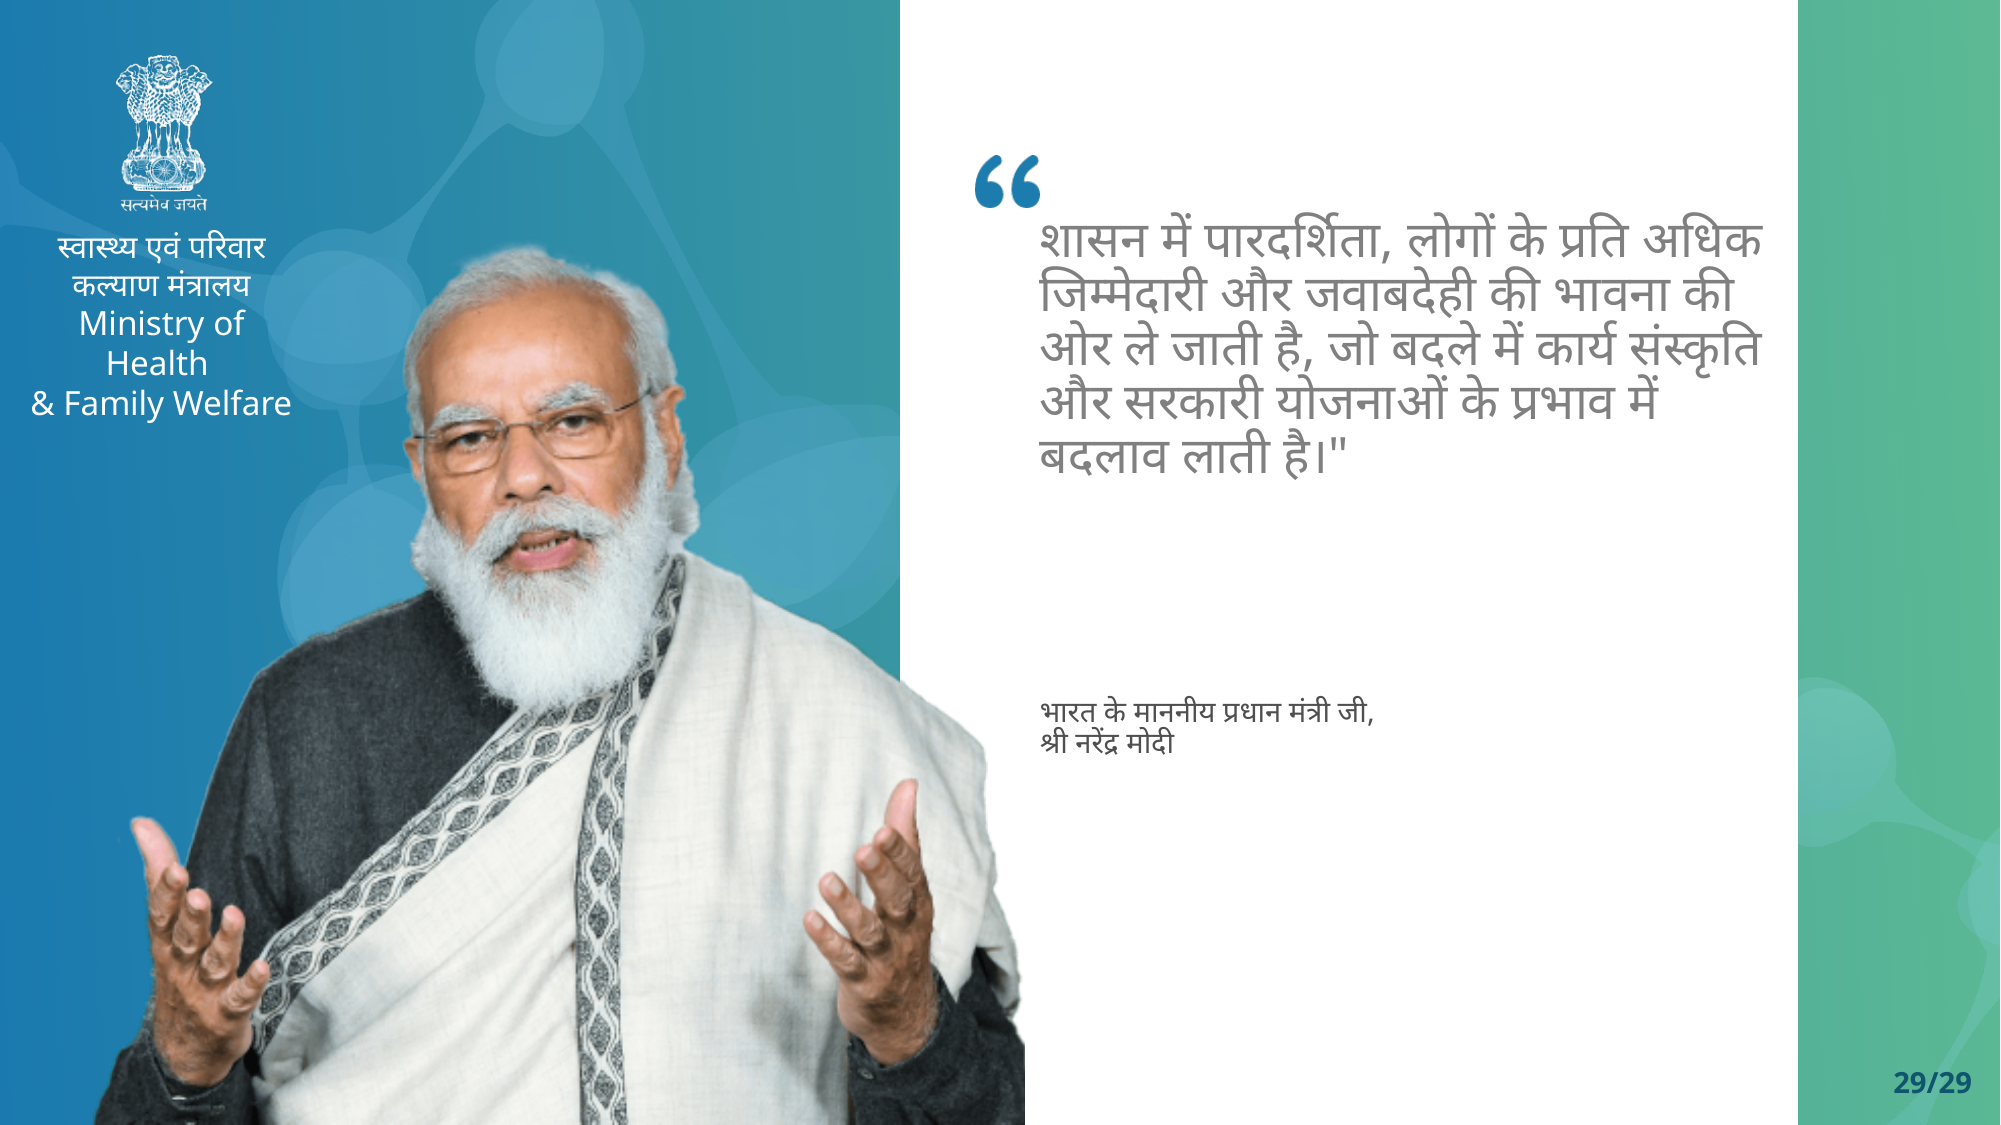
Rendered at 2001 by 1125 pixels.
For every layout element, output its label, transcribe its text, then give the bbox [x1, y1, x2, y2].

list शासन में पारदर्शिता, लोगों के प्रति अधिक जिम्मेदारी और जवाबदेही की भावना की ओर ले जाती है, जो बदले में कार्य संस्कृति और सरकारी योजनाओं के प्रभाव में बदलाव लाती है।" [1025, 207, 1799, 624]
list भारत के माननीय प्रधान मंत्री जी, श्री नरेंद्र मोदी [1025, 689, 1766, 780]
picture [0, 0, 2000, 1125]
